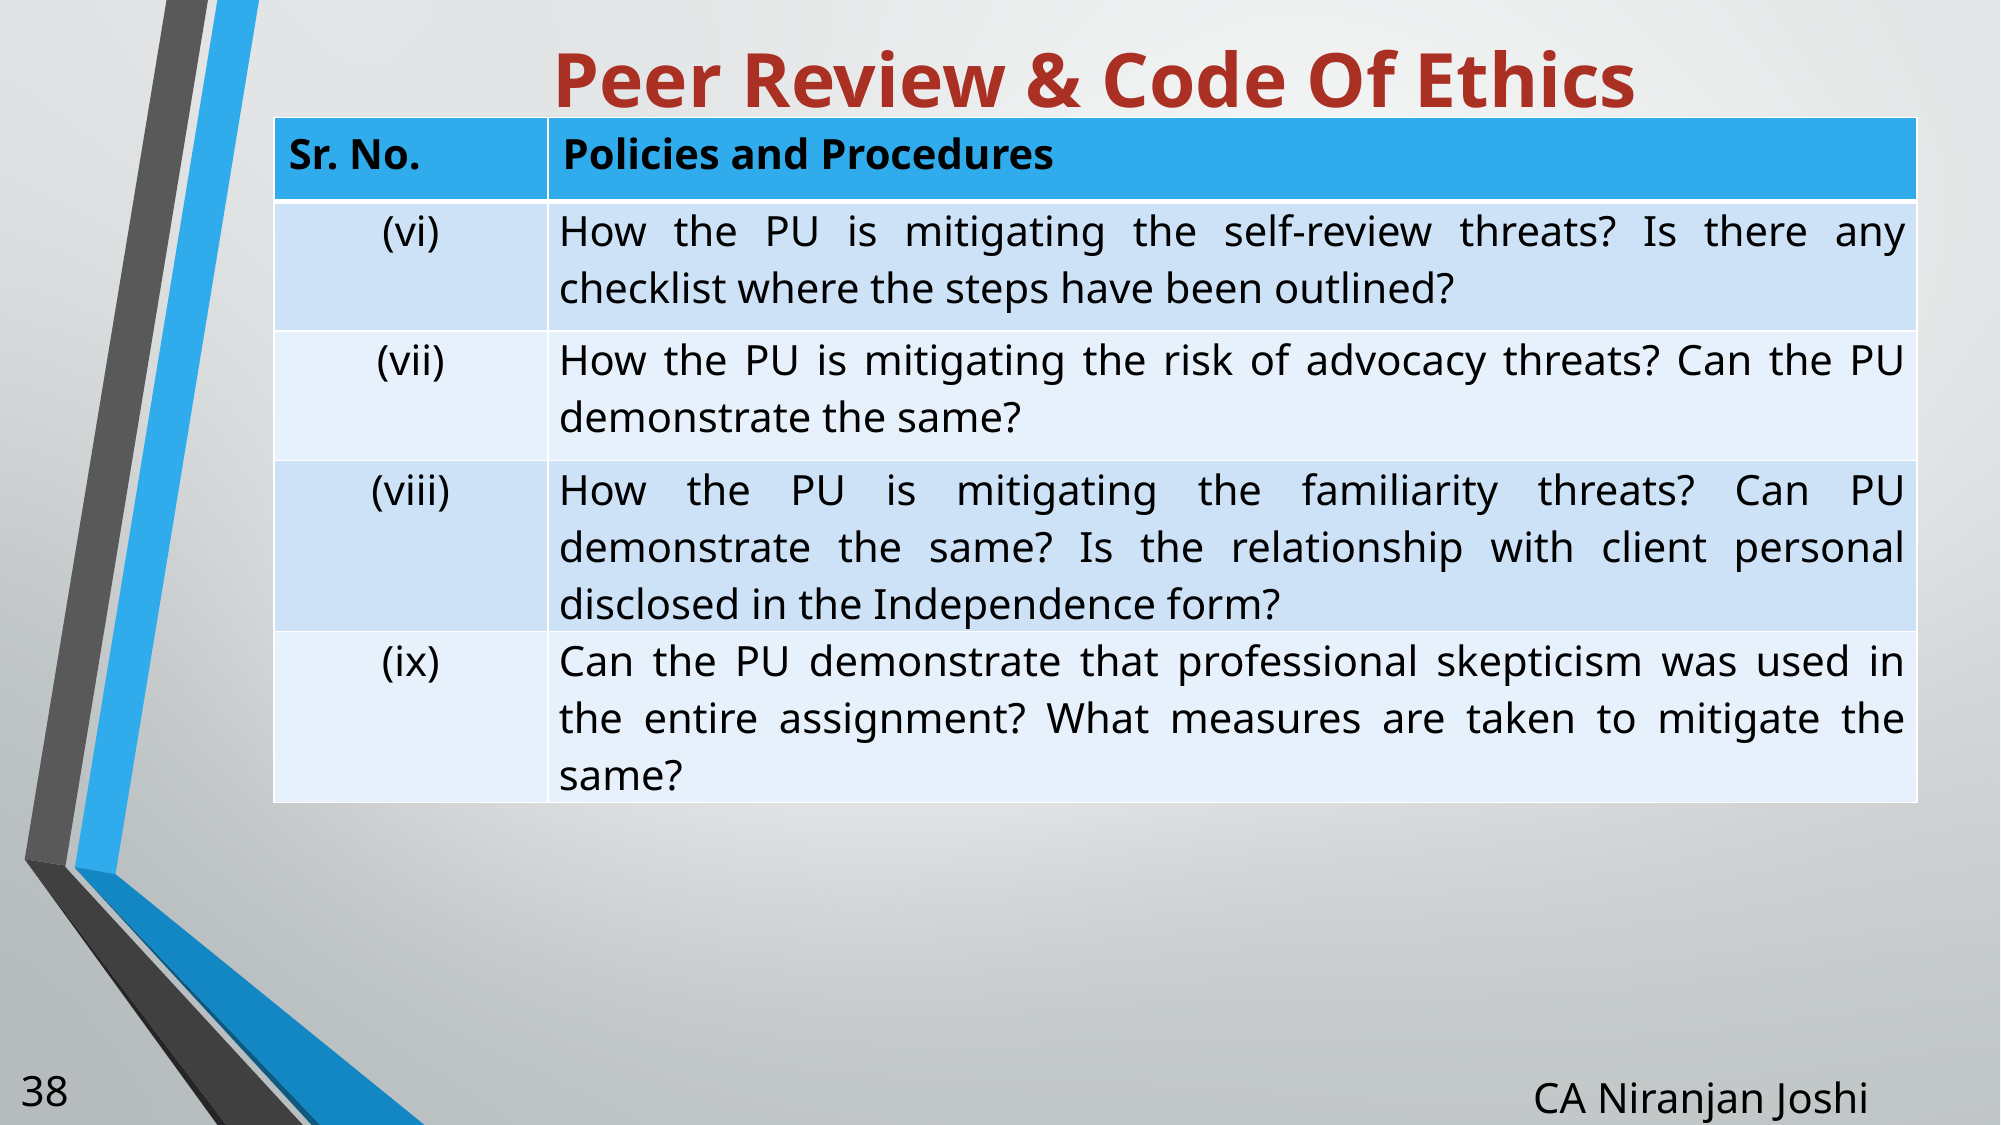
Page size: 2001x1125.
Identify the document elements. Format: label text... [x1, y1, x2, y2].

table_cell (vii) [275, 332, 547, 460]
title Peer Review & Code Of Ethics [324, 24, 1866, 117]
table_cell How the PU is mitigating the risk of advocacy threats? Can the PU demonstrate the same? [549, 332, 1916, 460]
table_header Policies and Procedures [549, 118, 1916, 199]
table_cell (ix) [275, 632, 547, 802]
table_cell Can the PU demonstrate that professional skepticism was used in the entire assignment? What measures are taken to mitigate the same? [549, 632, 1916, 802]
table_cell (vi) [275, 204, 547, 330]
table_cell How the PU is mitigating the familiarity threats? Can PU demonstrate the same? Is the relationship with client personal disclosed in the Independence form? [549, 461, 1916, 631]
table_cell (viii) [275, 461, 547, 631]
text_box CA Niranjan Joshi [1438, 1064, 1964, 1125]
slide_number 38 [0, 1063, 90, 1124]
table_cell How the PU is mitigating the self-review threats? Is there any checklist where the steps have been outlined? [549, 204, 1916, 330]
table_header Sr. No. [275, 118, 547, 199]
